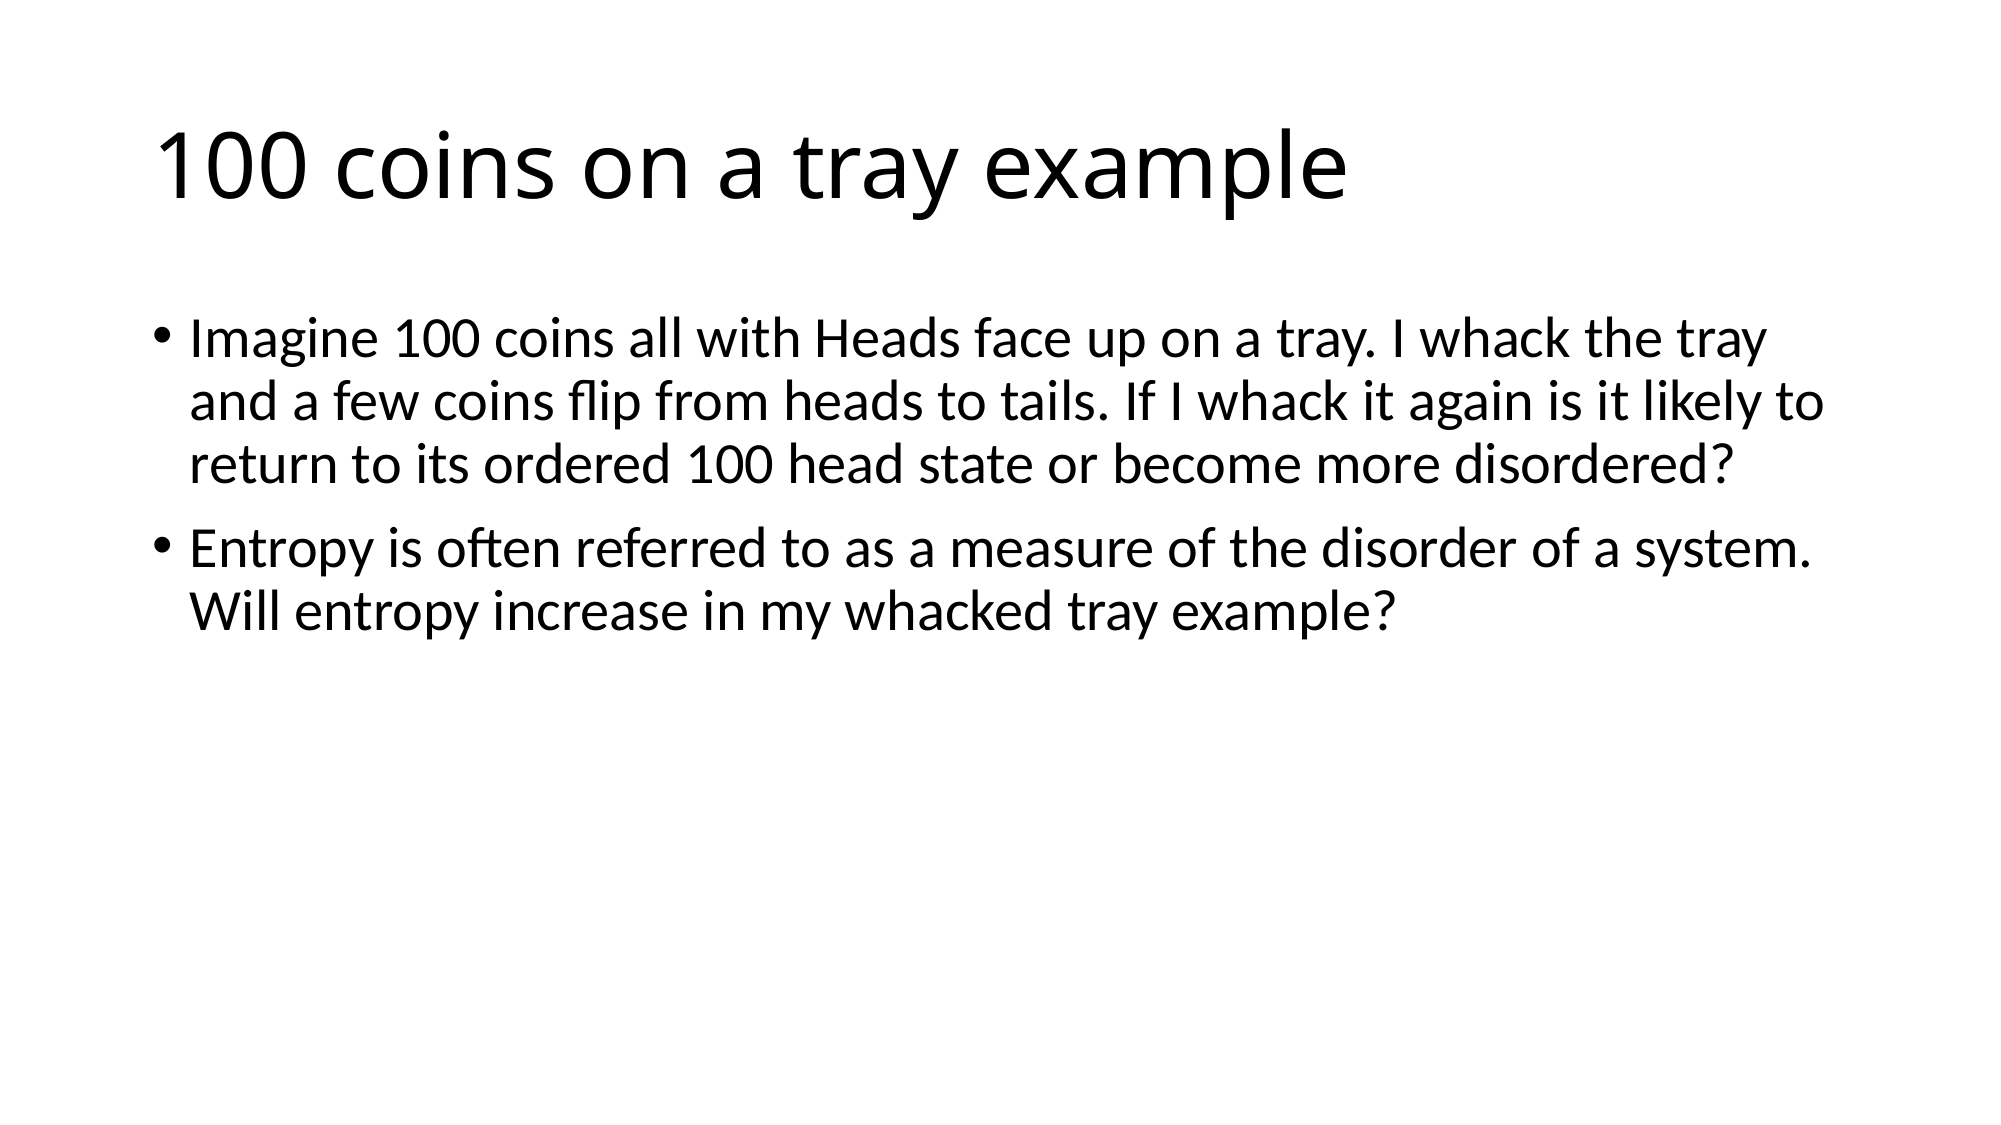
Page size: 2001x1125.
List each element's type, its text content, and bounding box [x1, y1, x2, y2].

list Imagine 100 coins all with Heads face up on a tray. I whack the tray and a few coins flip from heads to tails. If I whack it again is it likely to return to its ordered 100 head state or become more disordered? Entropy is often referred to as a measure of the disorder of a system. Will entropy increase in my whacked tray example? [137, 299, 1863, 1014]
title 100 coins on a tray example [137, 59, 1863, 278]
